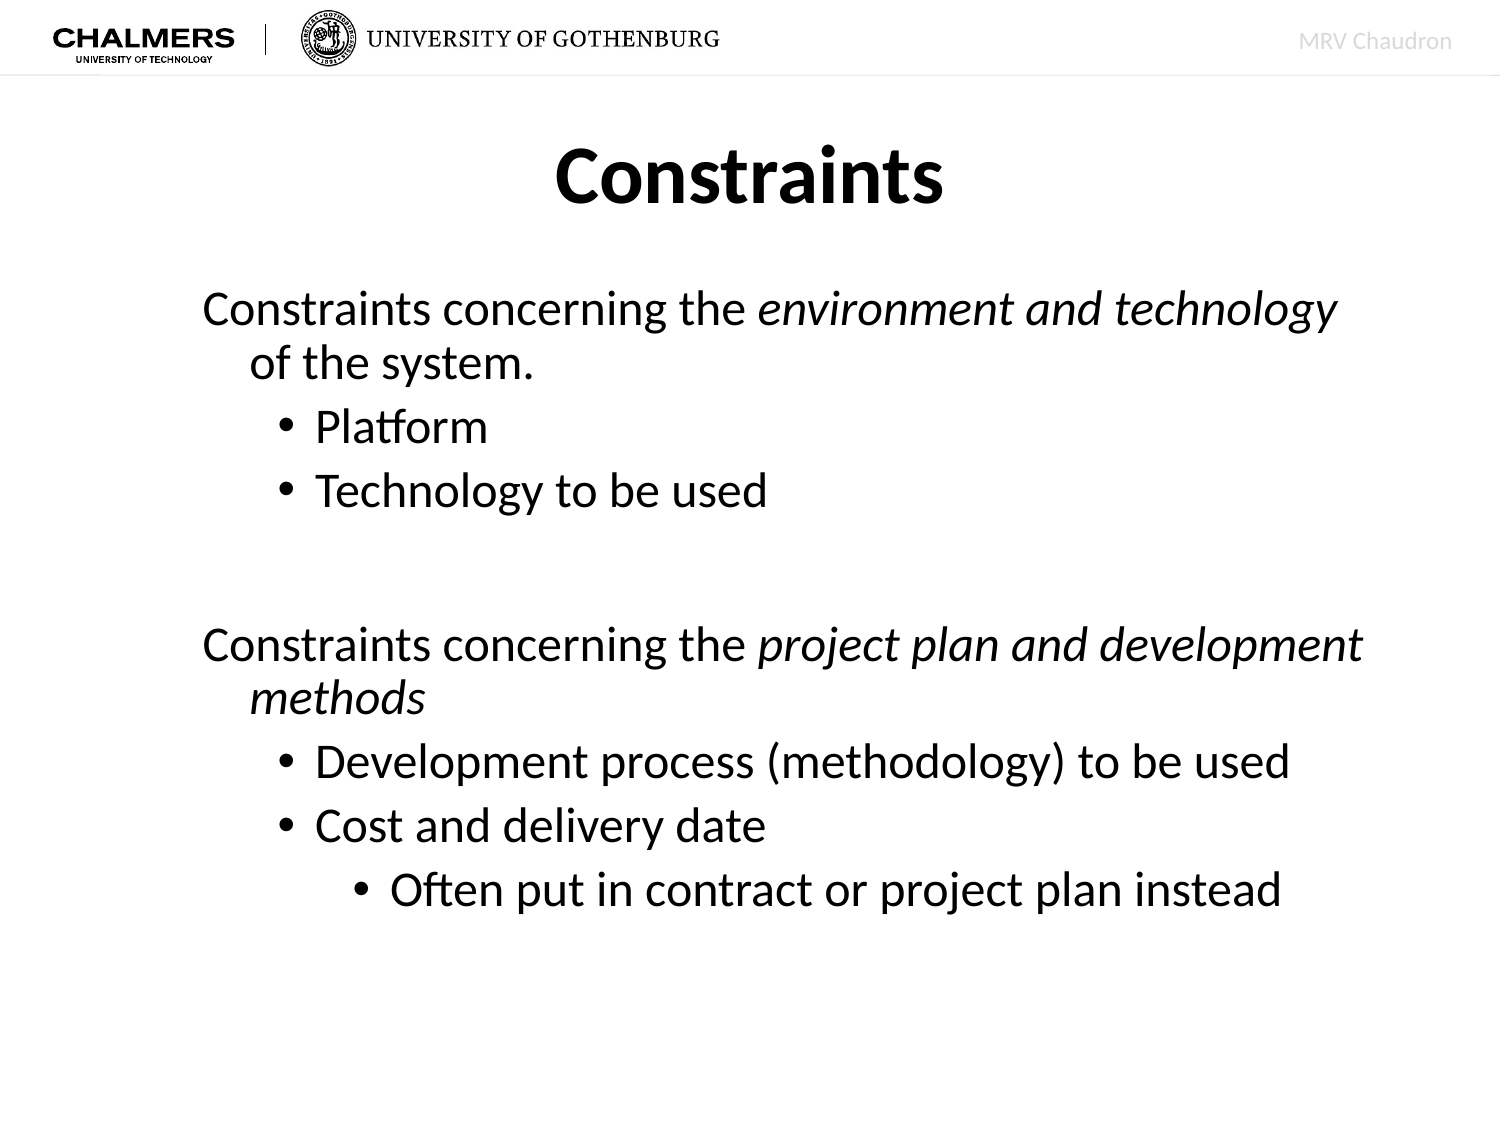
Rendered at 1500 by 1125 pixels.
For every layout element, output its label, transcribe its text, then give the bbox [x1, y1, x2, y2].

title Constraints [112, 113, 1388, 227]
list Constraints concerning the environment and technology of the system. Platform Technology to be used Constraints concerning the project plan and development methods Development process (methodology) to be used Cost and delivery date Often put in contract or project plan instead [112, 275, 1388, 1000]
picture [301, 10, 720, 67]
